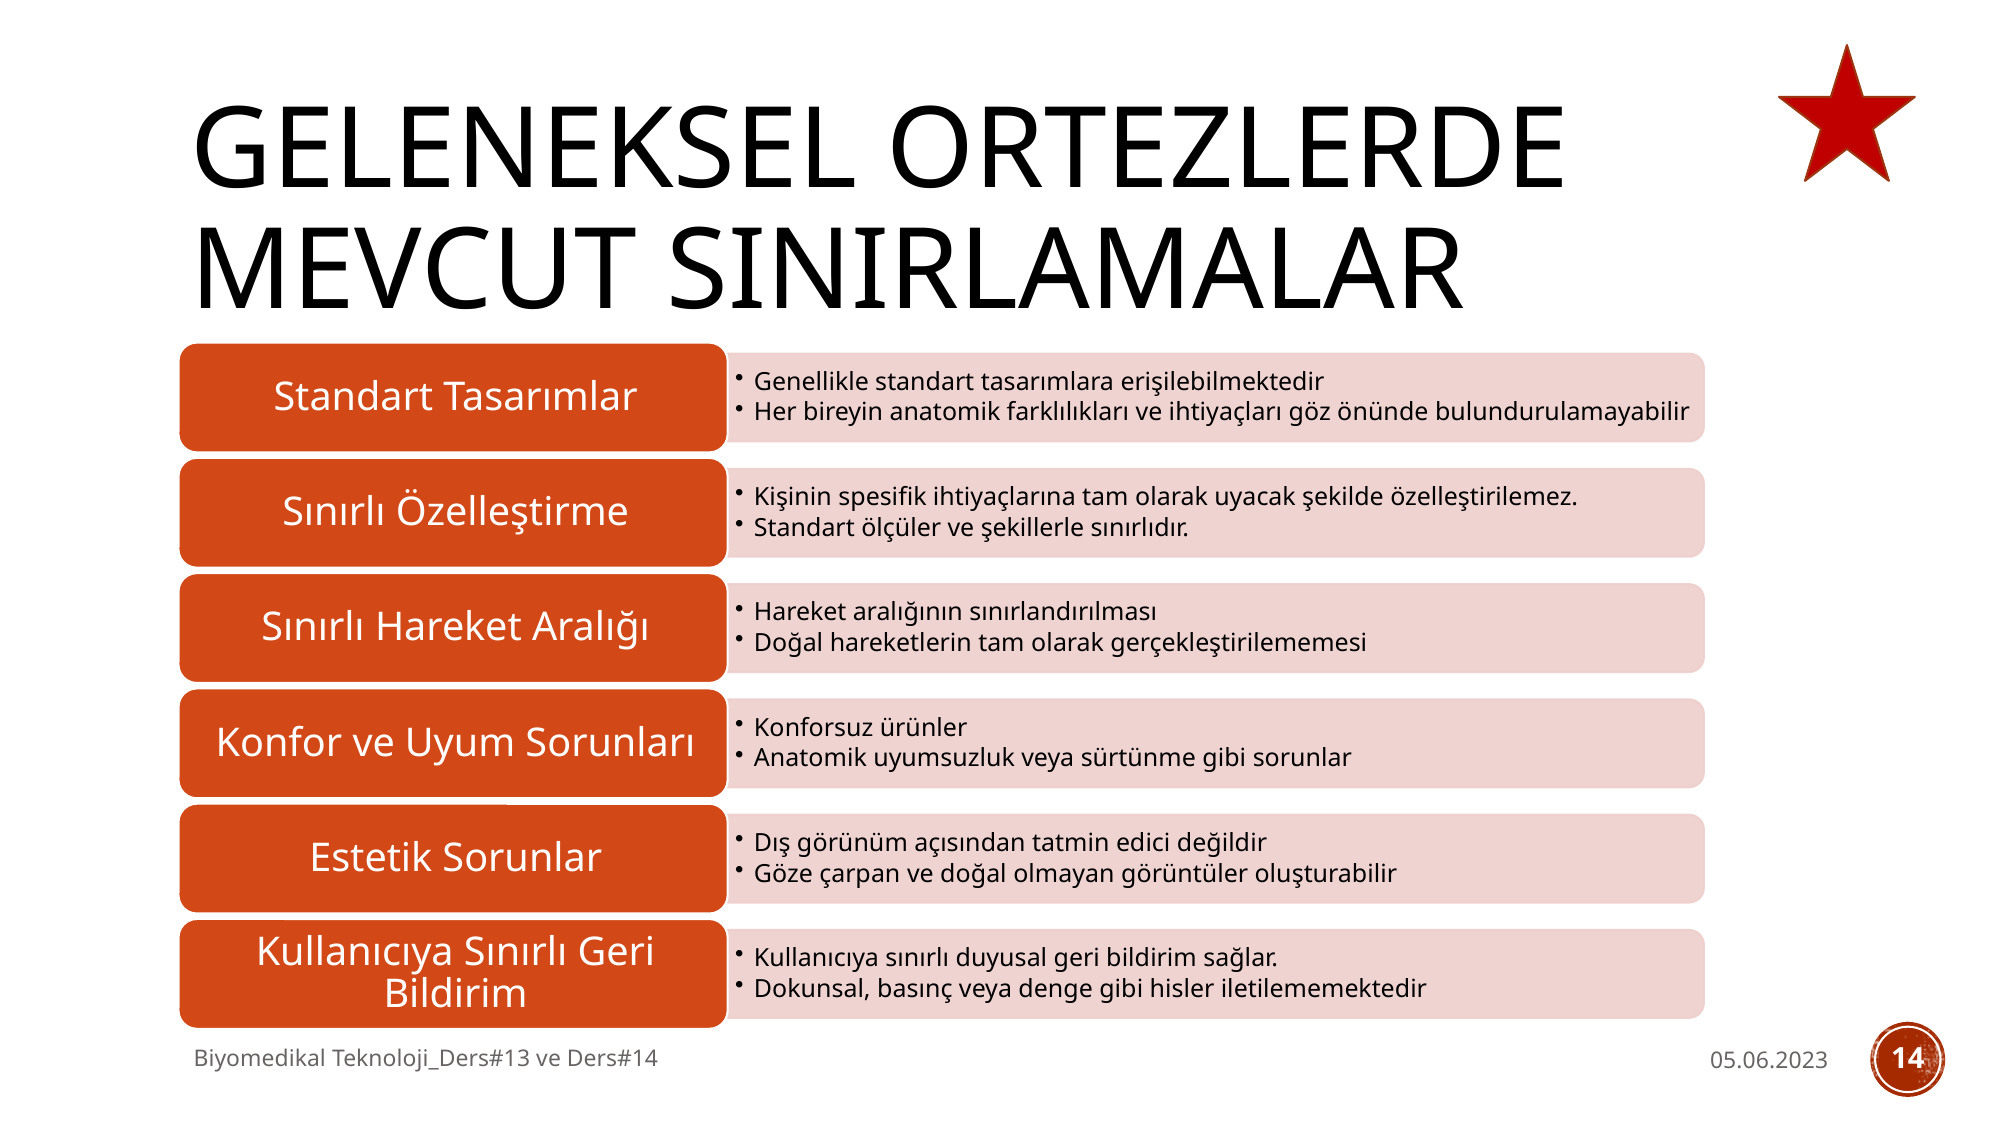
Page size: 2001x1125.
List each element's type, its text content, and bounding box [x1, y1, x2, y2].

title Geleneksel ortezlerde mevcut sınırlamalar [175, 79, 1826, 344]
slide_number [1306, 1028, 1844, 1089]
slide_number 14 [1855, 1028, 1961, 1089]
footer Biyomedikal Teknoloji_Ders#13 ve Ders#14 [178, 1030, 1217, 1089]
text_box [1778, 44, 1916, 182]
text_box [179, 343, 1703, 1028]
